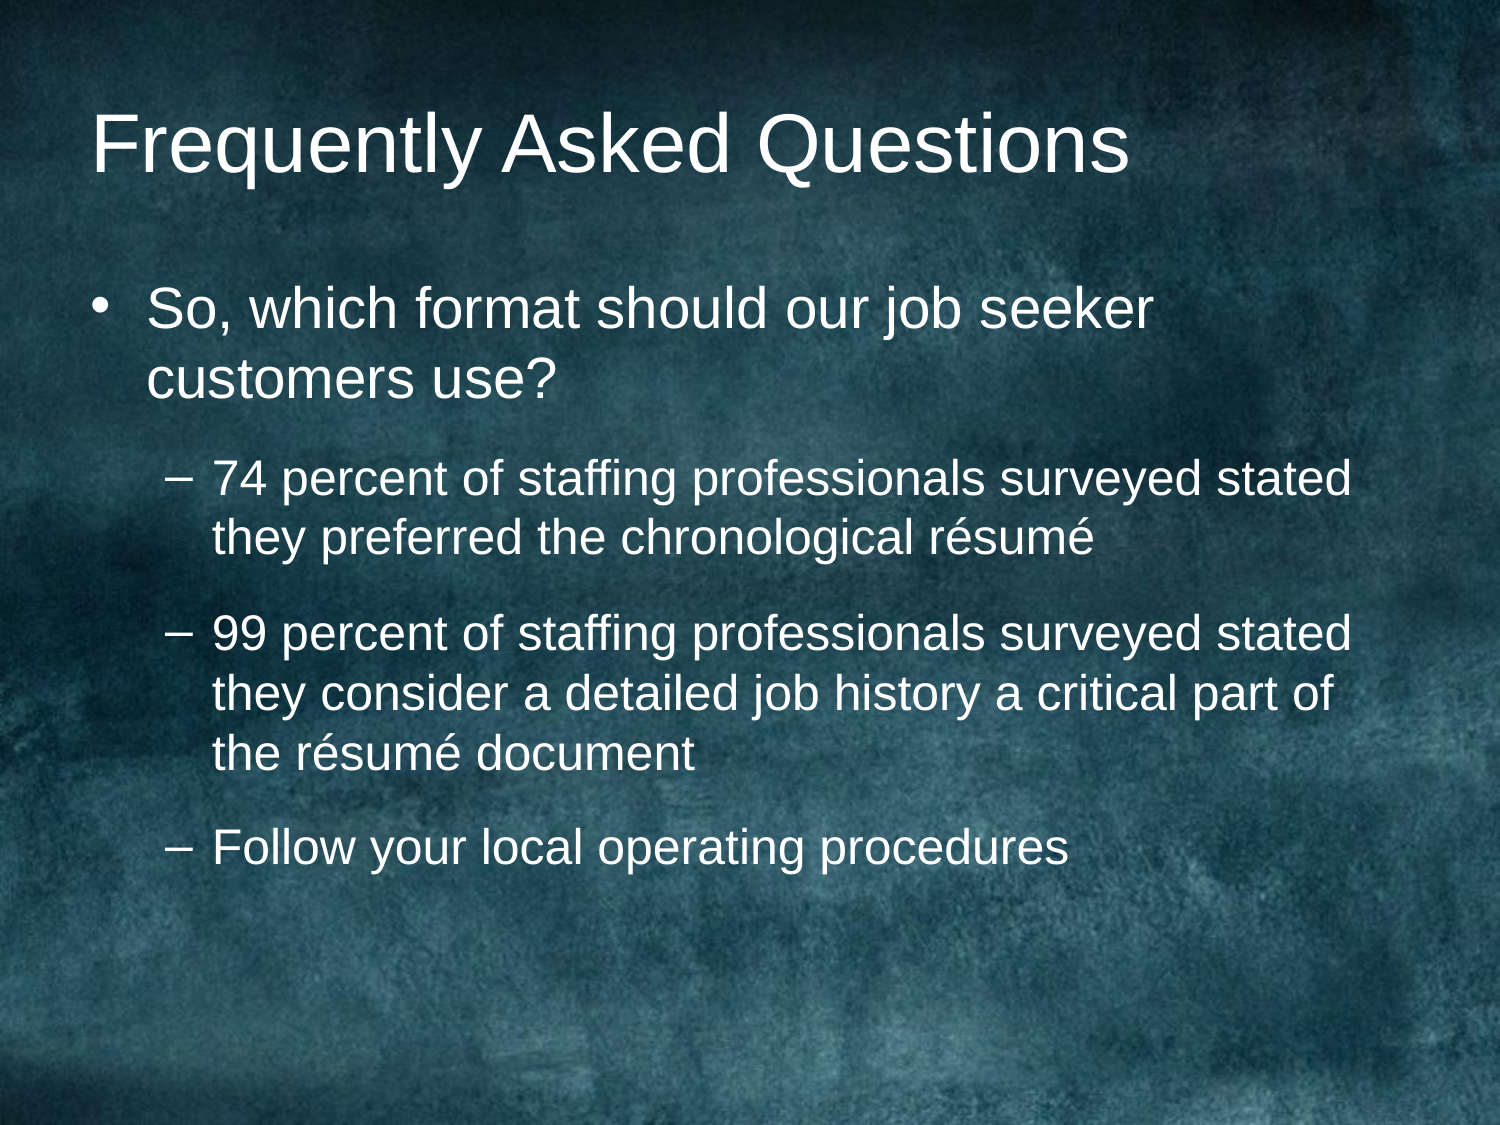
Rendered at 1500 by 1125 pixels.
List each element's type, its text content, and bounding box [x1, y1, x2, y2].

list So, which format should our job seeker customers use? 74 percent of staffing professionals surveyed stated they preferred the chronological résumé 99 percent of staffing professionals surveyed stated they consider a detailed job history a critical part of the résumé document Follow your local operating procedures [75, 262, 1433, 1005]
picture [0, 0, 1500, 1125]
title Frequently Asked Questions [75, 45, 1425, 233]
